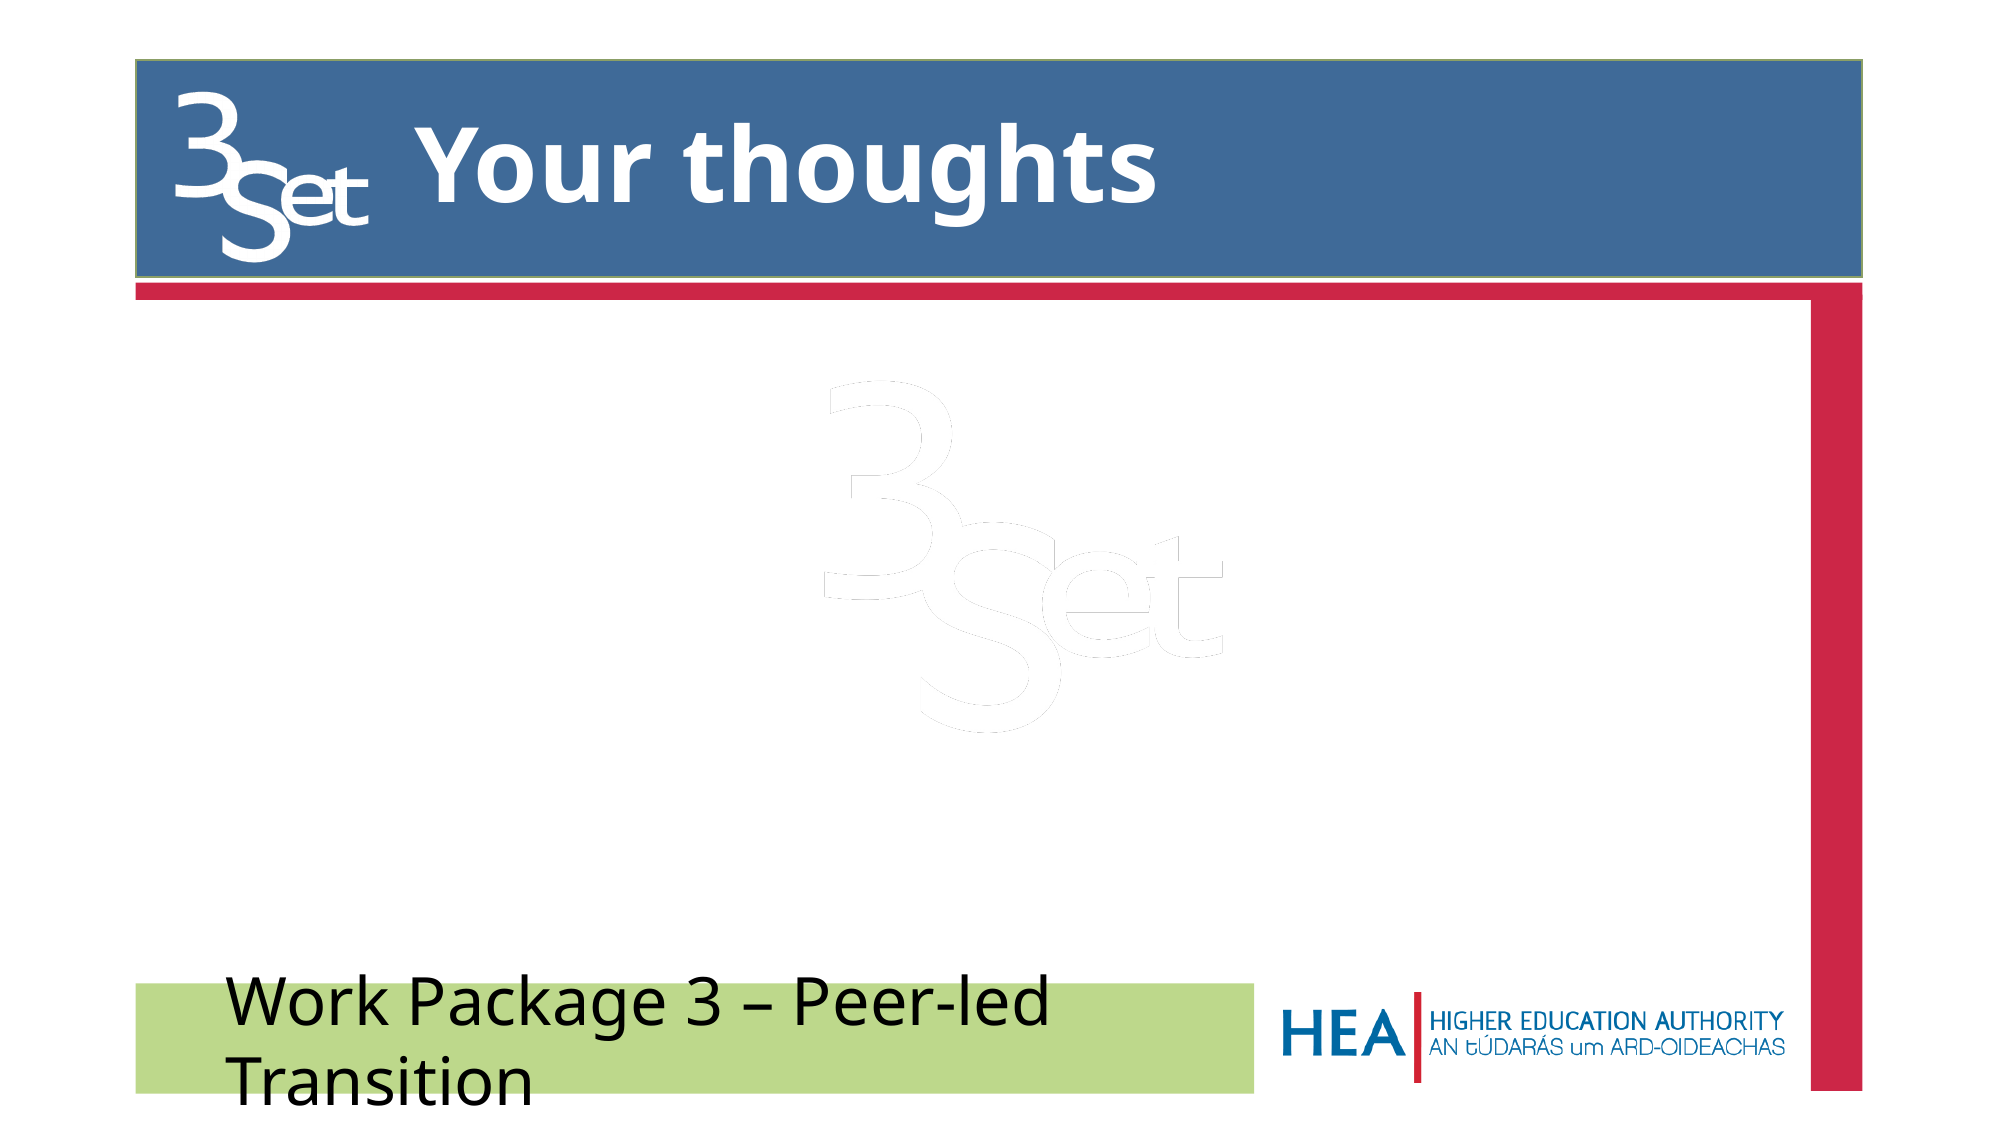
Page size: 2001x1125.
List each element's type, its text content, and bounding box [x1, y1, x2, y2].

title Your thoughts [399, 59, 1863, 278]
picture [121, 66, 400, 293]
picture [1266, 980, 1801, 1091]
picture [712, 328, 1288, 796]
